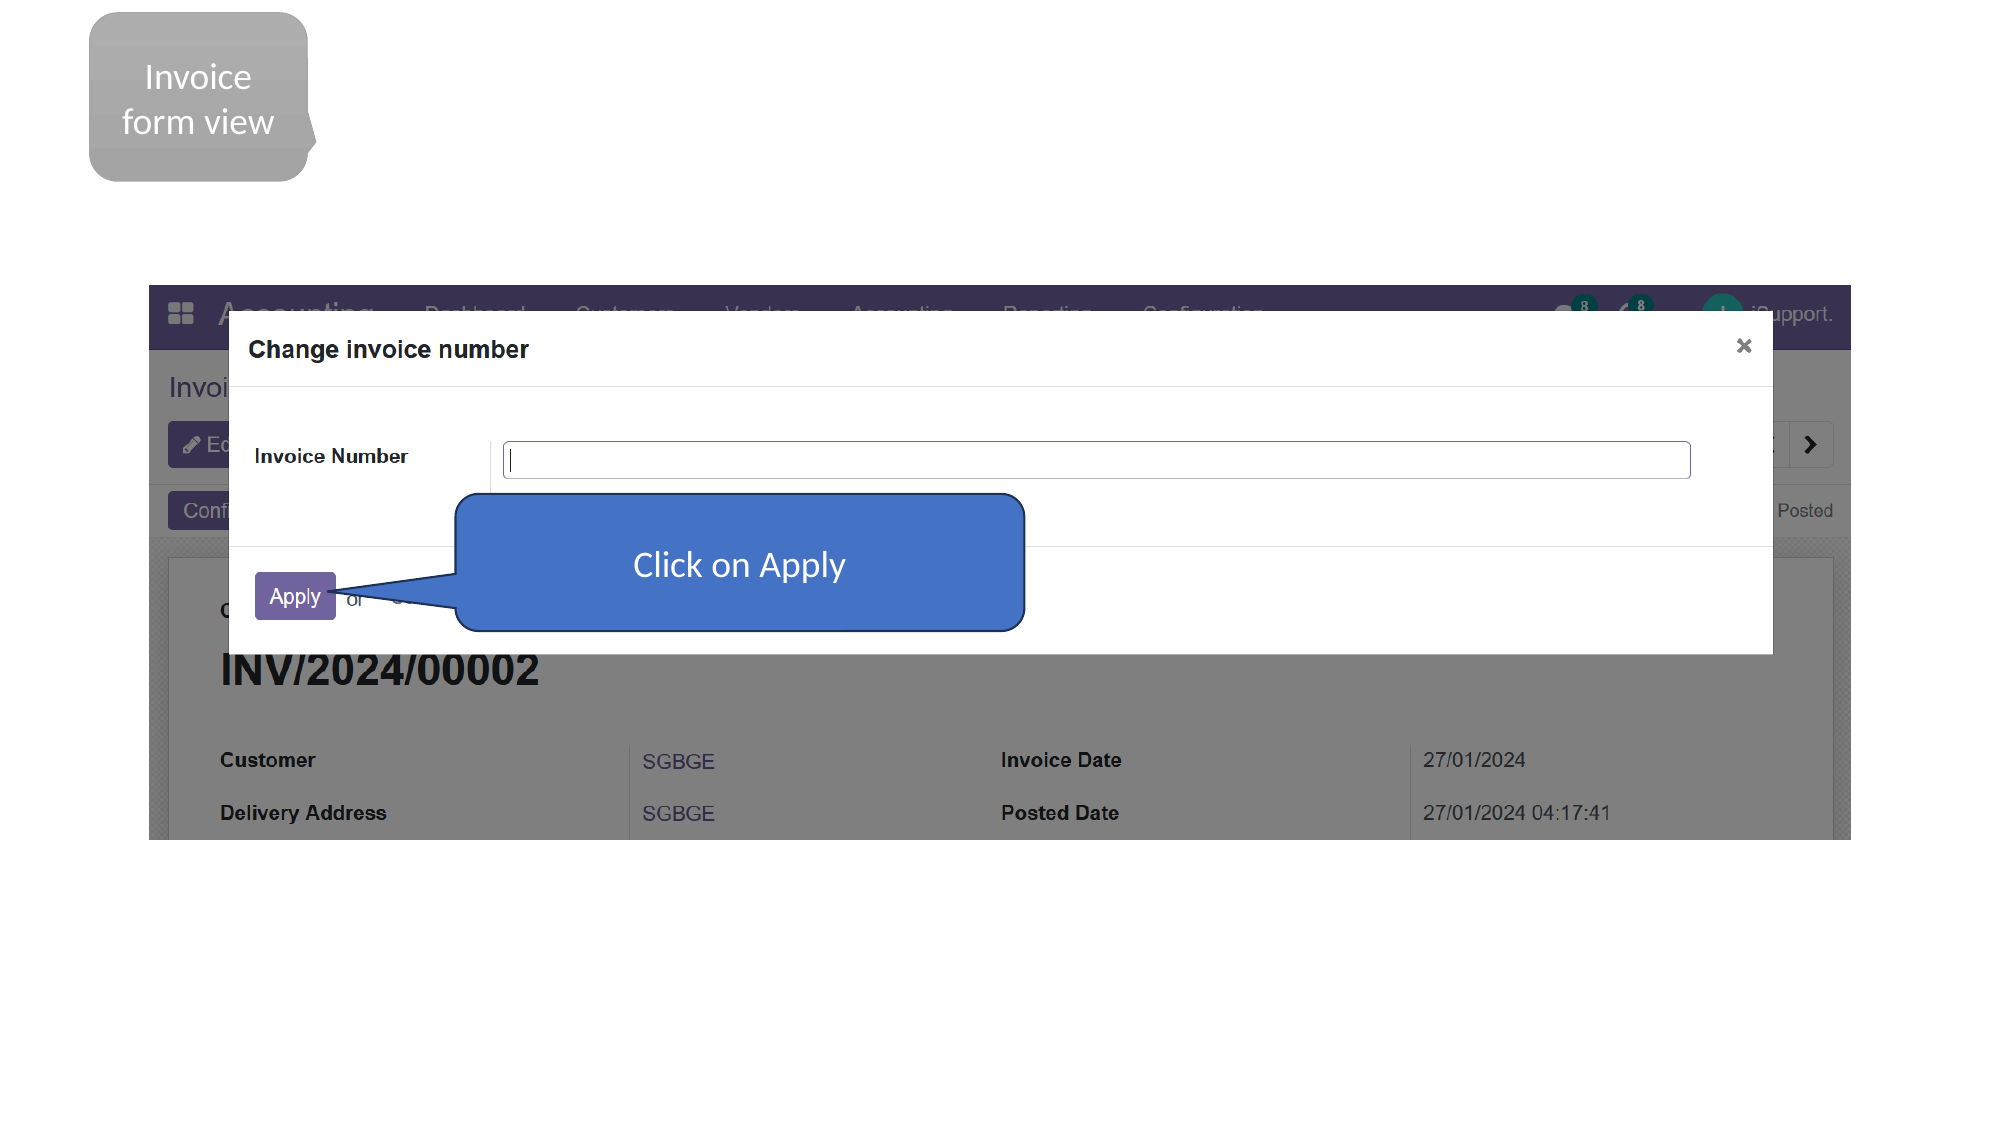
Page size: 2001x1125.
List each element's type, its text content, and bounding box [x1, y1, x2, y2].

text_box Invoice form view [89, 12, 317, 182]
picture [149, 285, 1851, 840]
